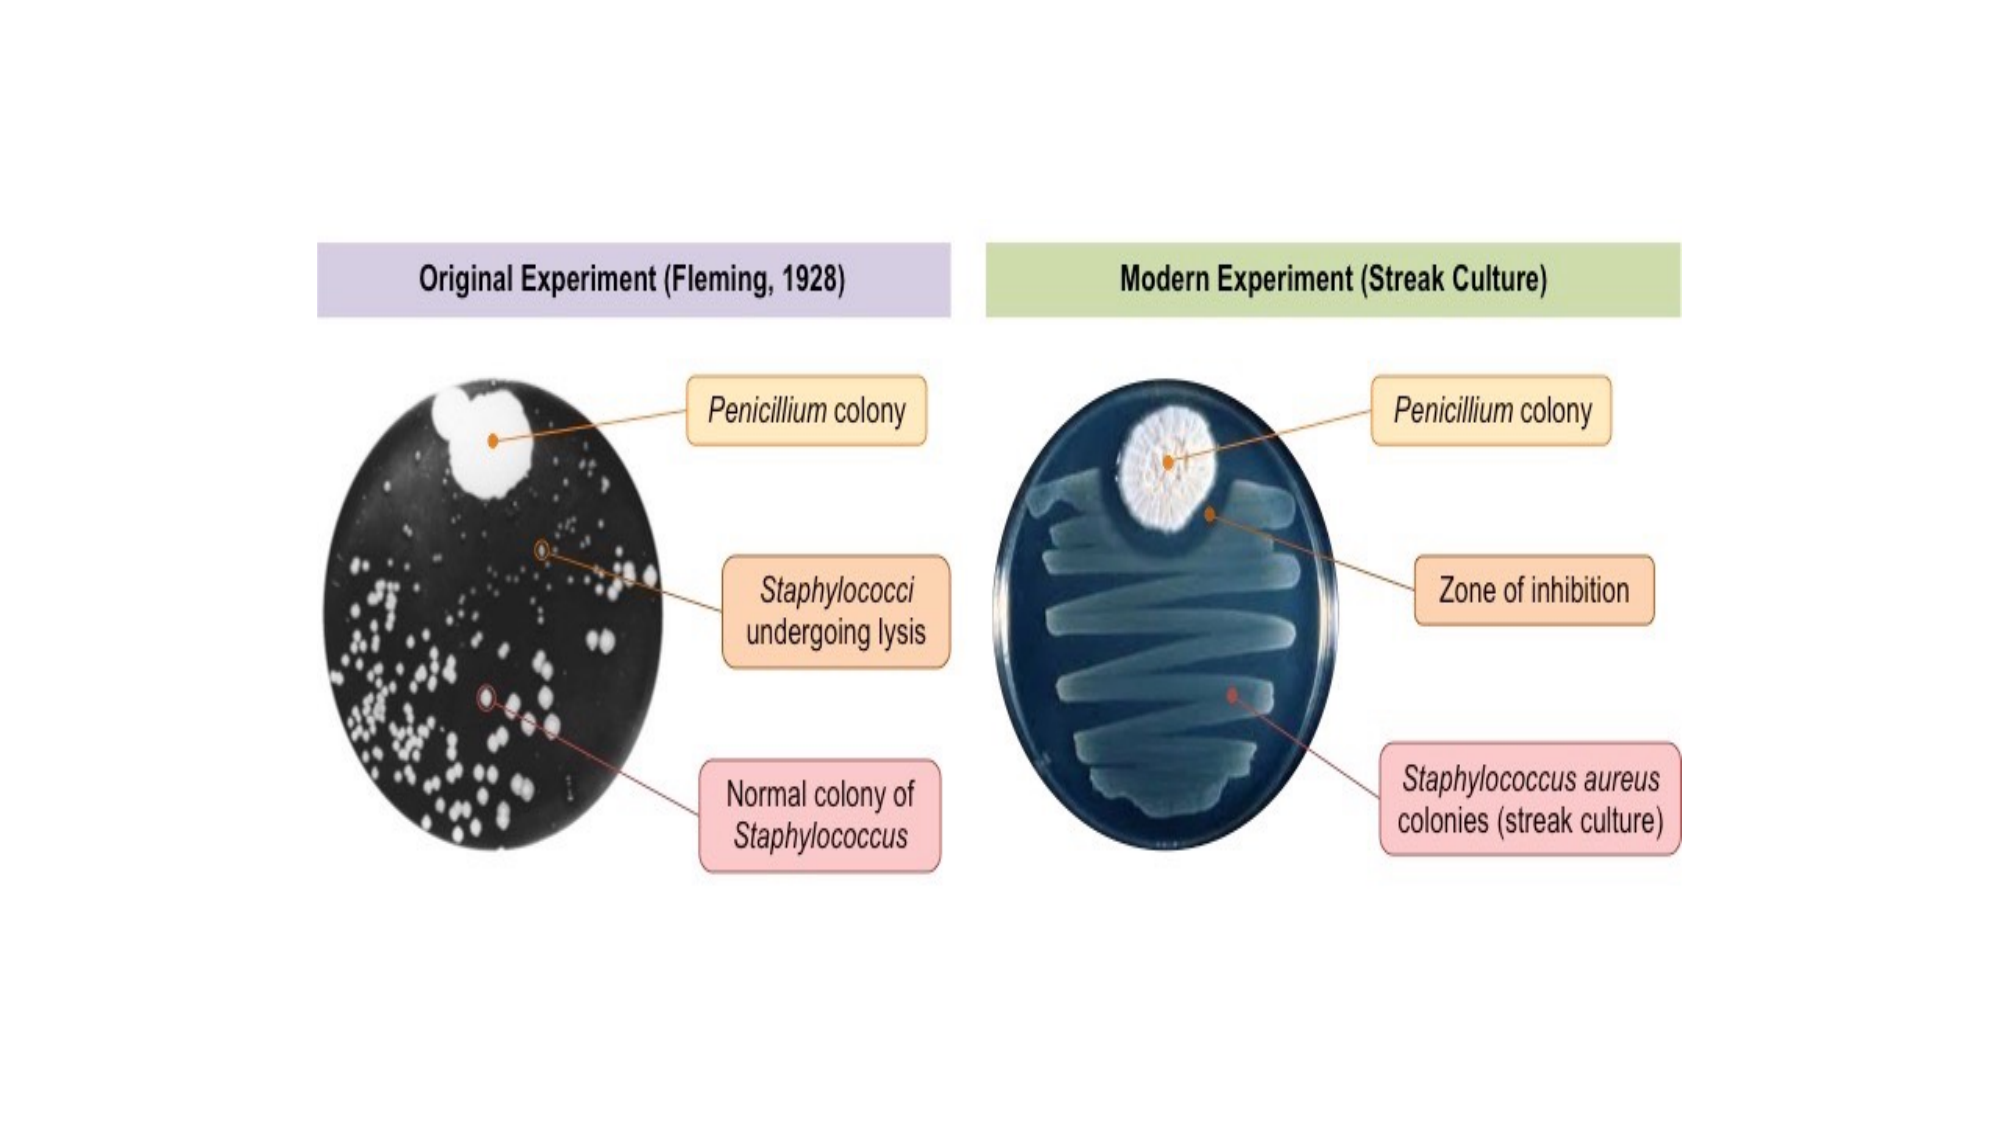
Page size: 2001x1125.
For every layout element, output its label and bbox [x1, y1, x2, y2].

list [317, 219, 1682, 899]
